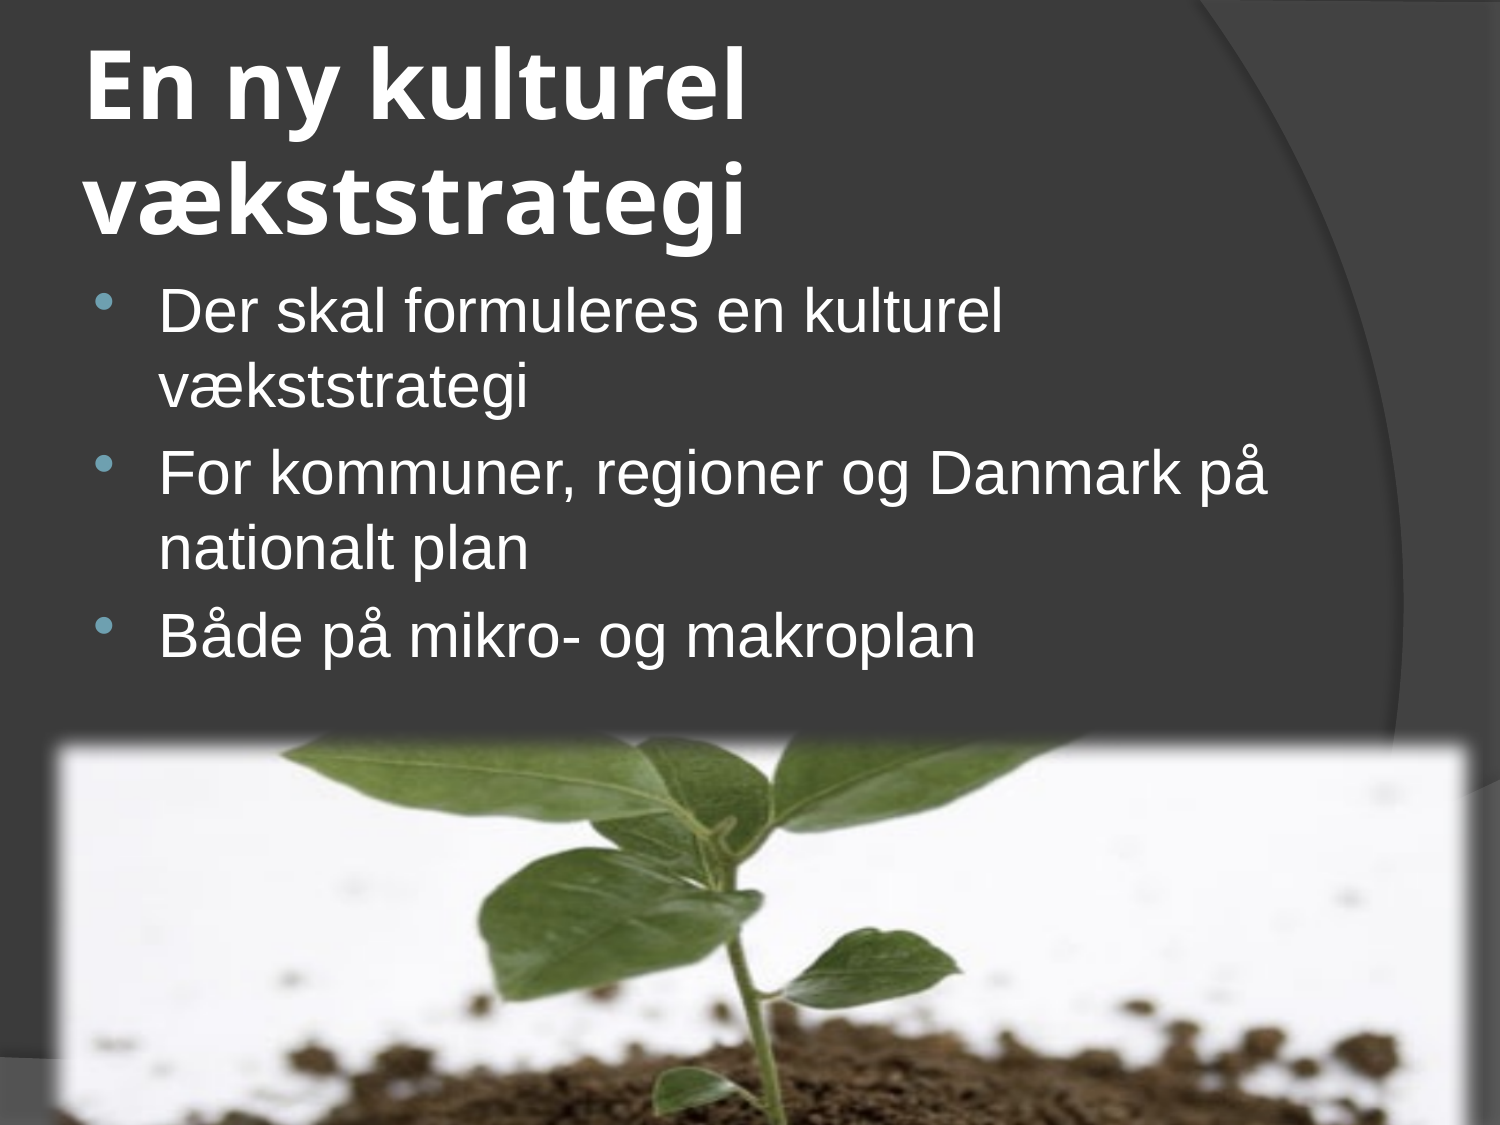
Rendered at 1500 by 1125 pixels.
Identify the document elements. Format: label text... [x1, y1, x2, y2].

list Der skal formuleres en kulturel vækststrategi For kommuner, regioner og Danmark på nationalt plan Både på mikro- og makroplan [75, 262, 1300, 717]
picture [41, 727, 1483, 1125]
title En ny kulturel vækststrategi [75, 45, 1300, 233]
